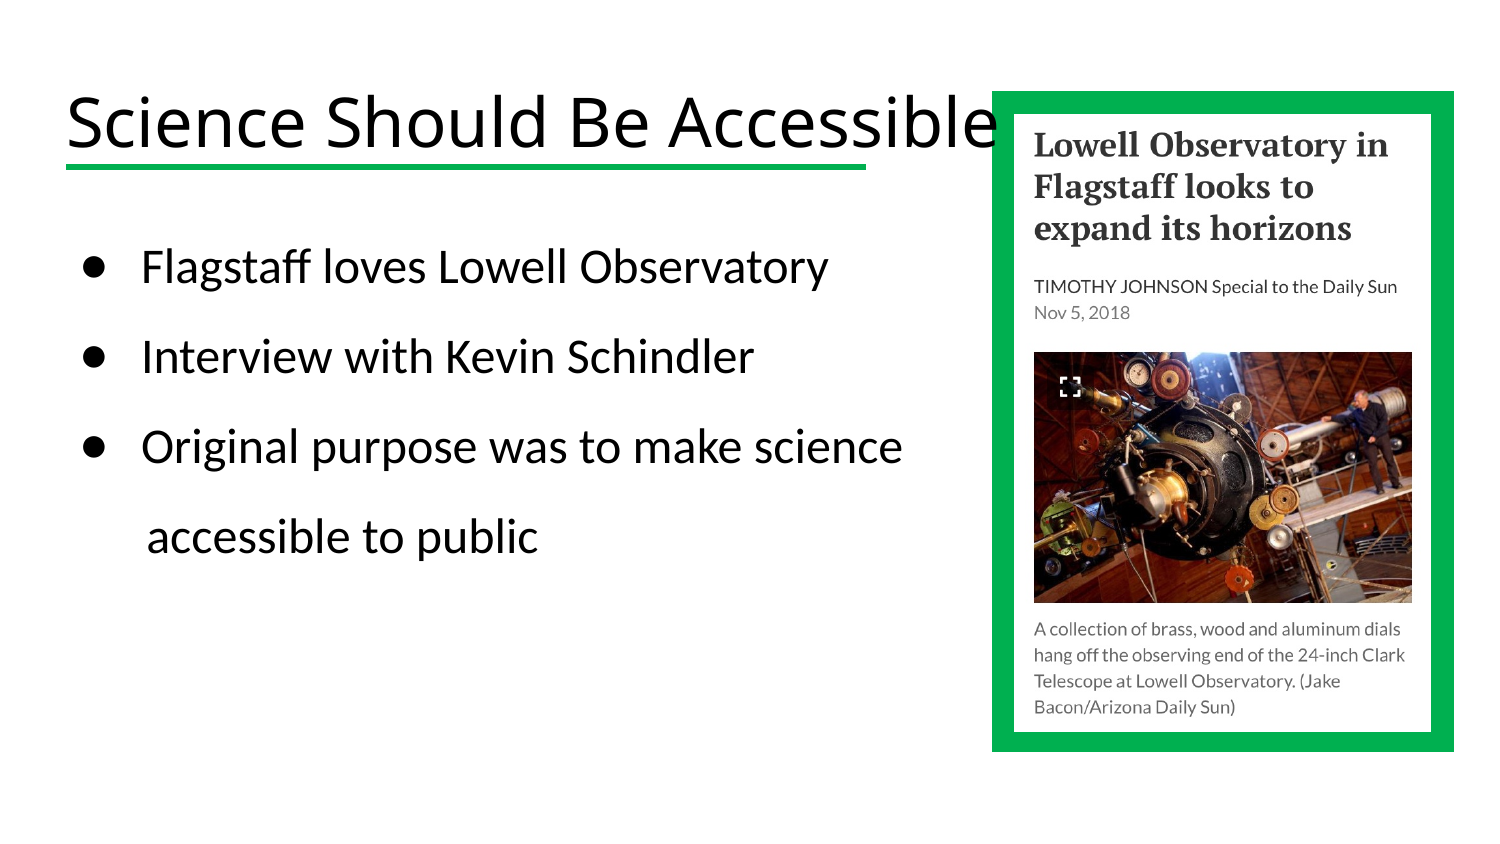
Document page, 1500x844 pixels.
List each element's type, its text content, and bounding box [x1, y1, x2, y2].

list Flagstaff loves Lowell Observatory Interview with Kevin Schindler Original purpose was to make science accessible to public [51, 189, 1449, 750]
picture [1014, 114, 1431, 732]
text_box [992, 91, 1454, 752]
title Science Should Be Accessible [51, 72, 1449, 167]
